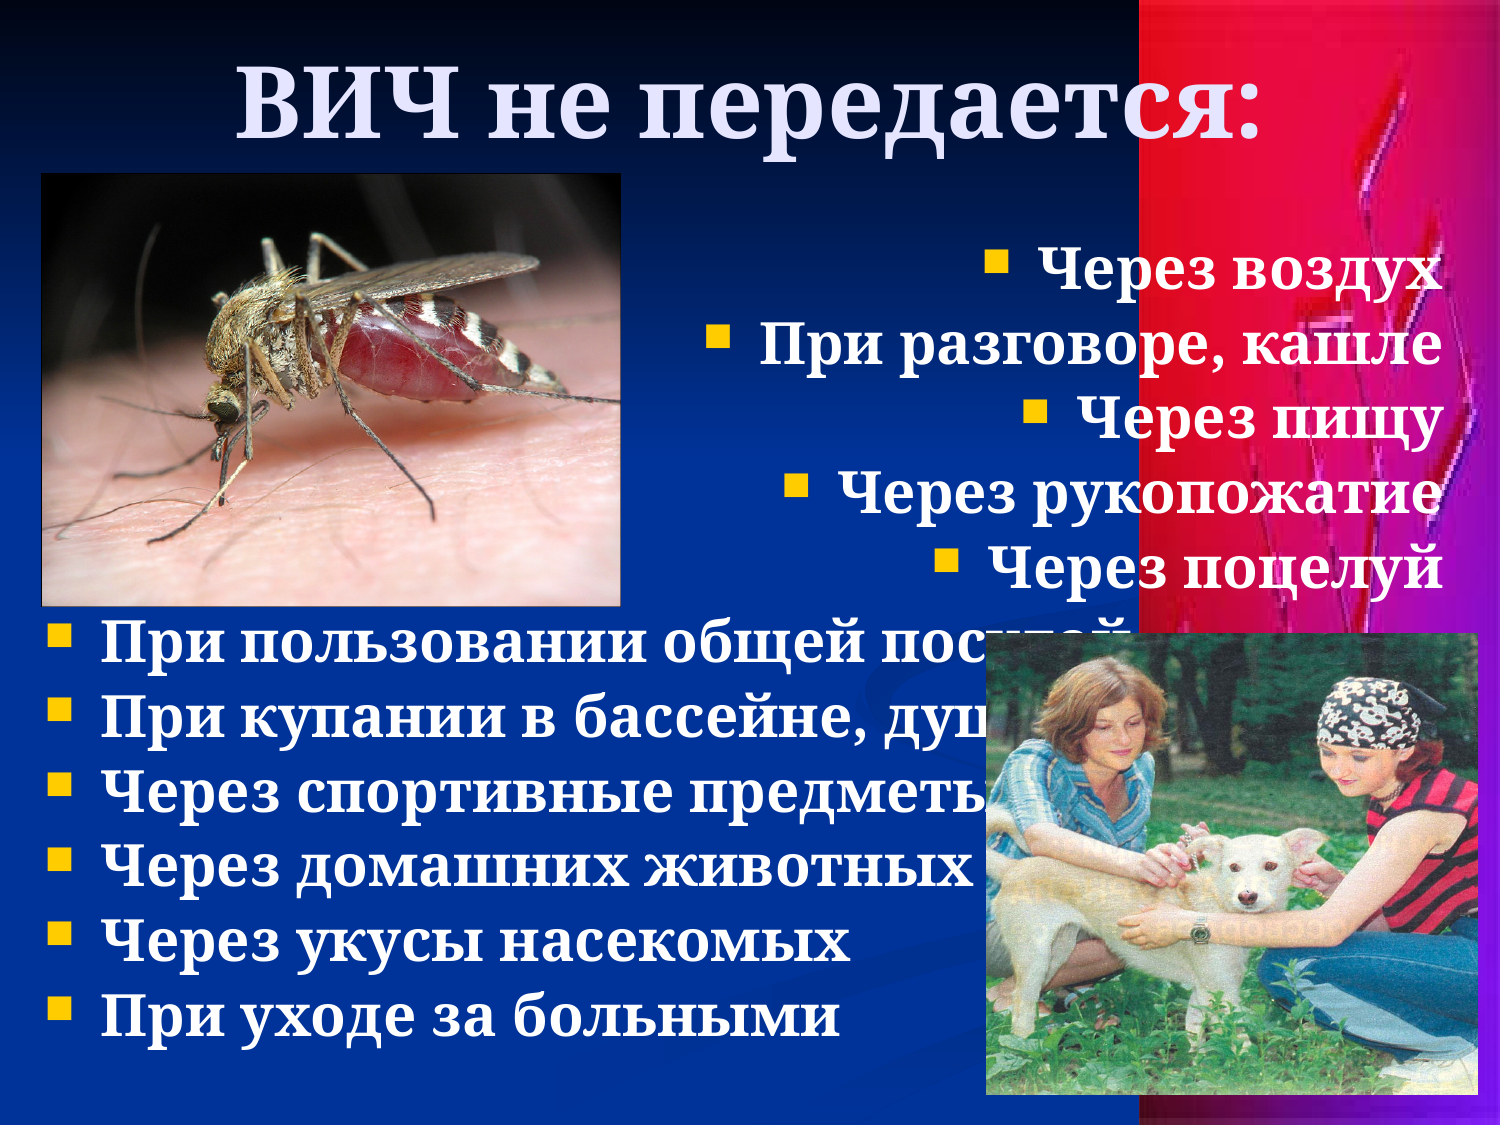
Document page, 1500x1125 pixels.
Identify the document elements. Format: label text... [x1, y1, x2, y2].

list Через воздух При разговоре, кашле Через пищу Через рукопожатие Через поцелуй При пользовании общей посудой При купании в бассейне, душе Через спортивные предметы Через домашних животных Через укусы насекомых При уходе за больными [29, 231, 1134, 1125]
title ВИЧ не передается: [74, 0, 1137, 197]
picture [40, 172, 621, 607]
picture [985, 0, 1500, 1125]
